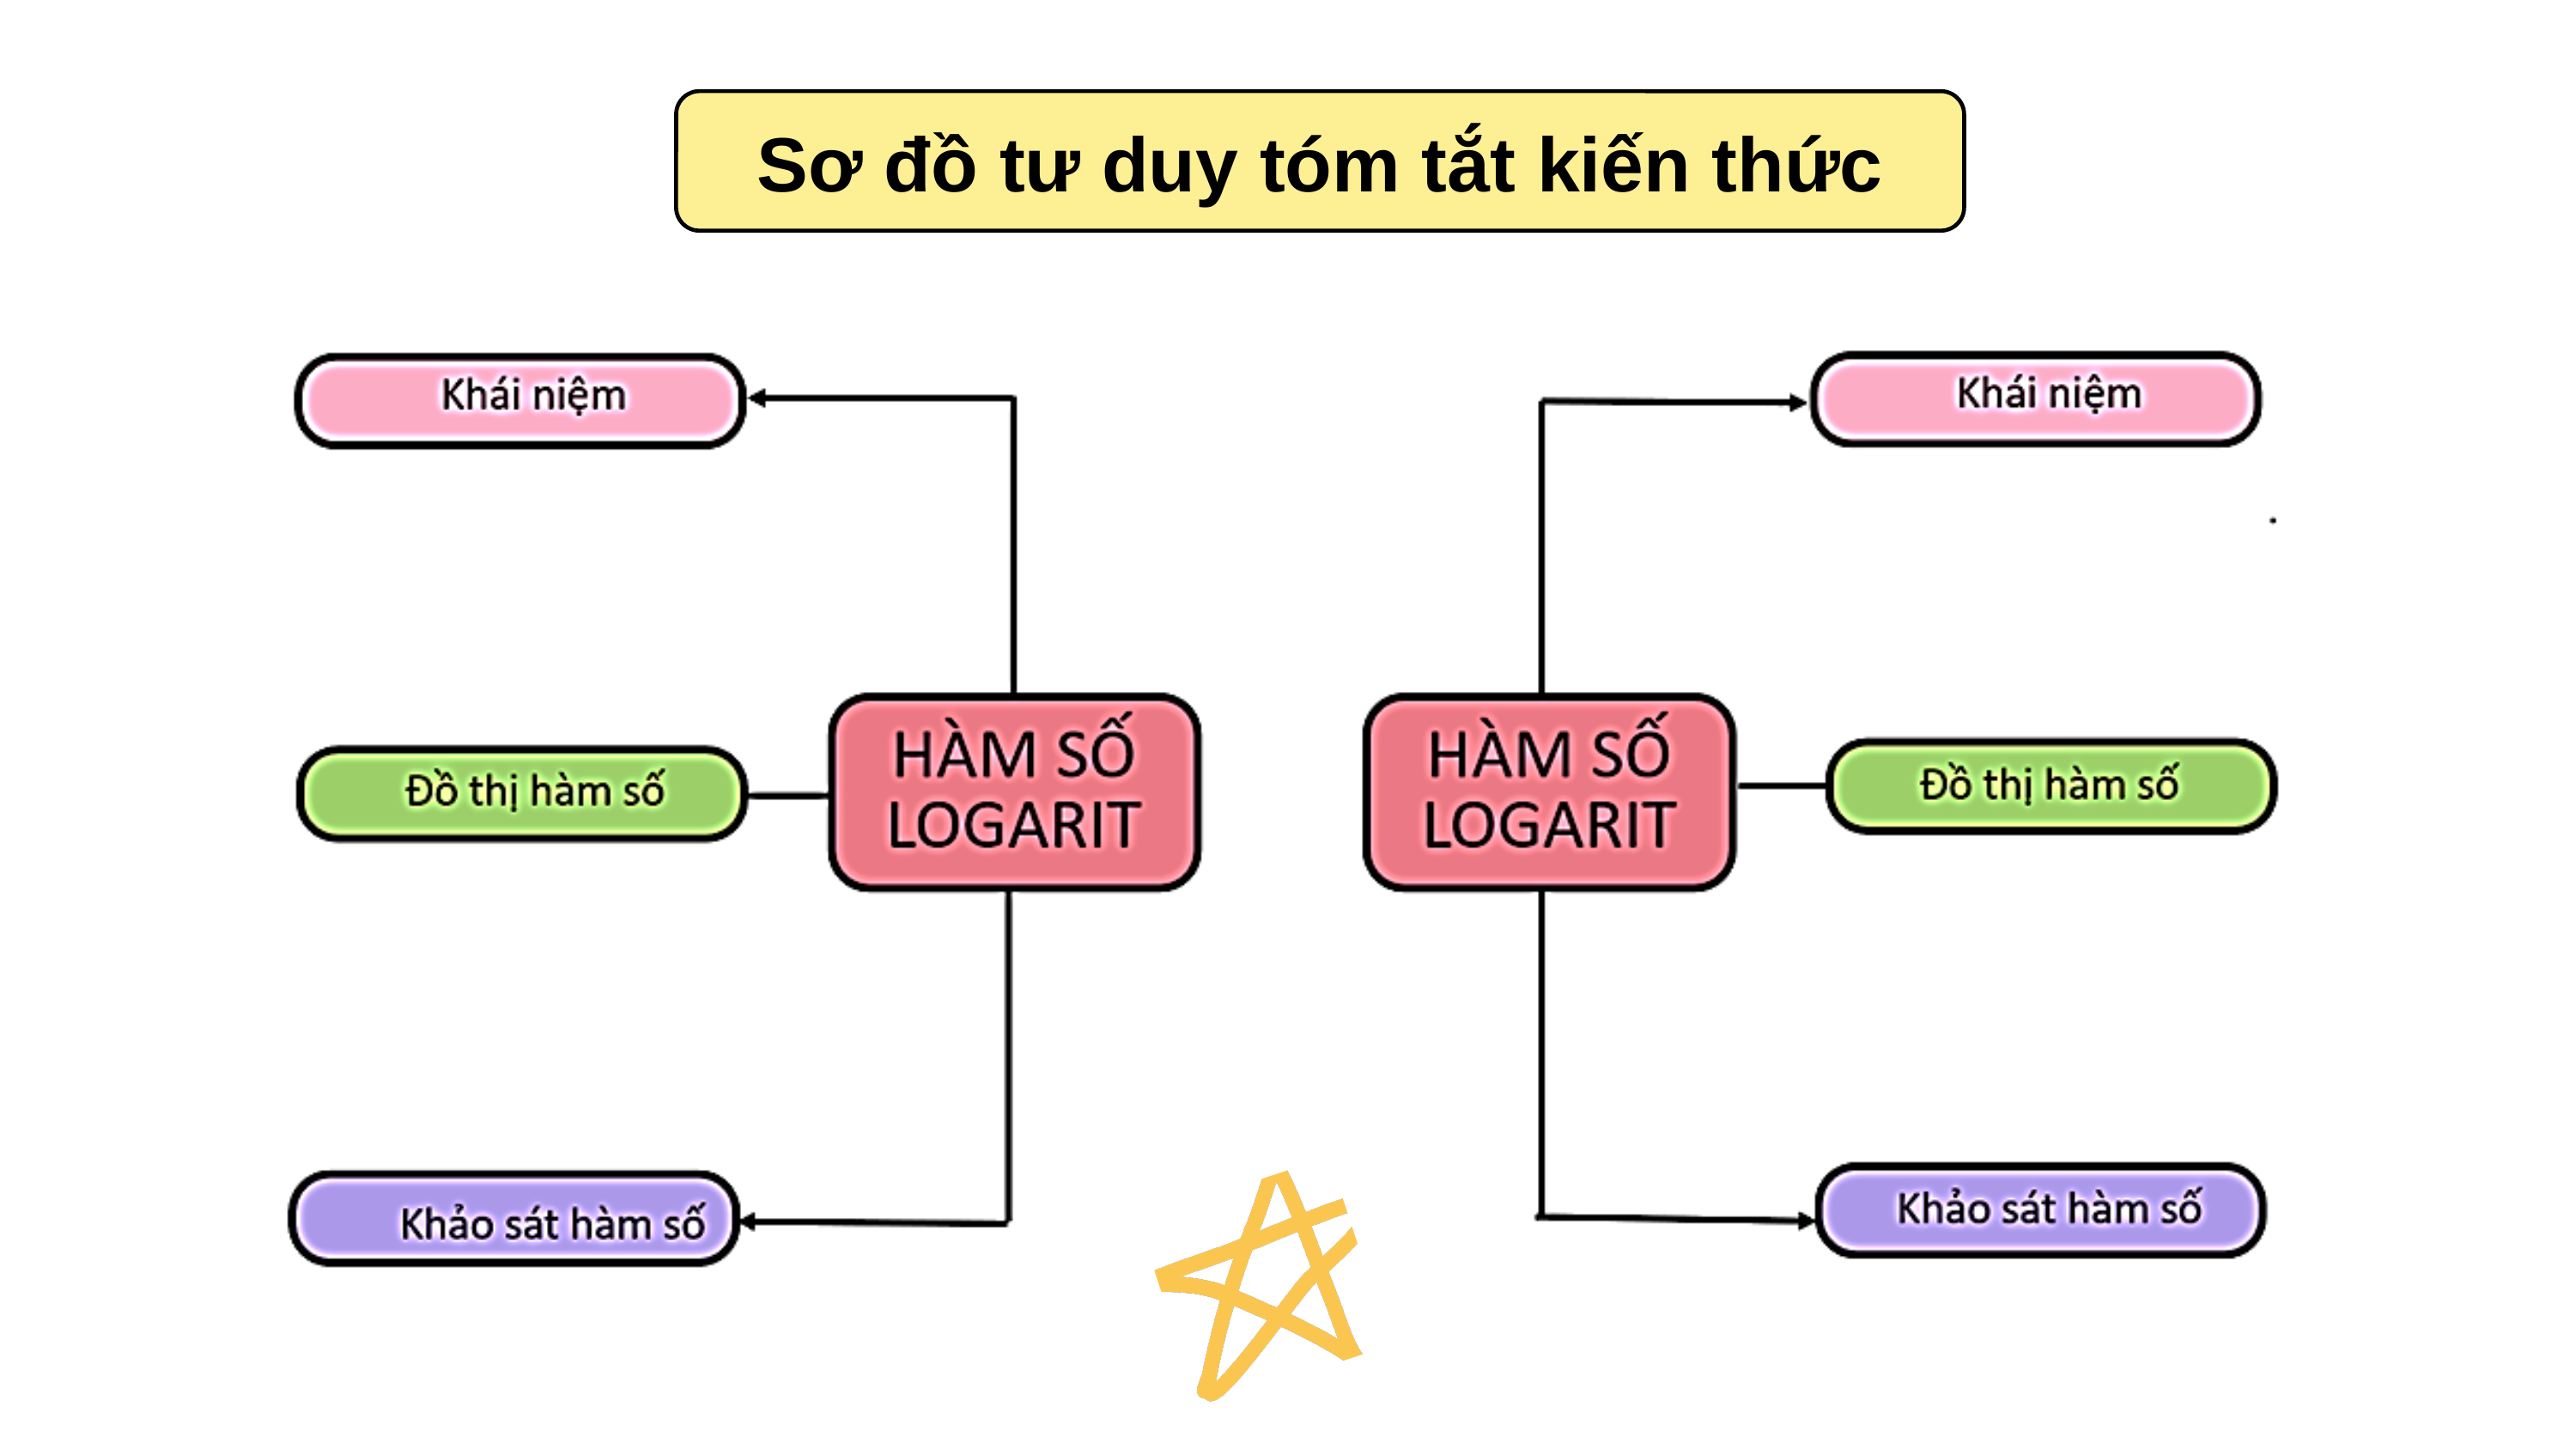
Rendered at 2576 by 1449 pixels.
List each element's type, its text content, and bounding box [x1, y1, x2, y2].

text_box Sơ đồ tư duy tóm tắt kiến thức [674, 89, 1966, 233]
text_box [1187, 1372, 1309, 1408]
picture [283, 316, 2356, 1364]
